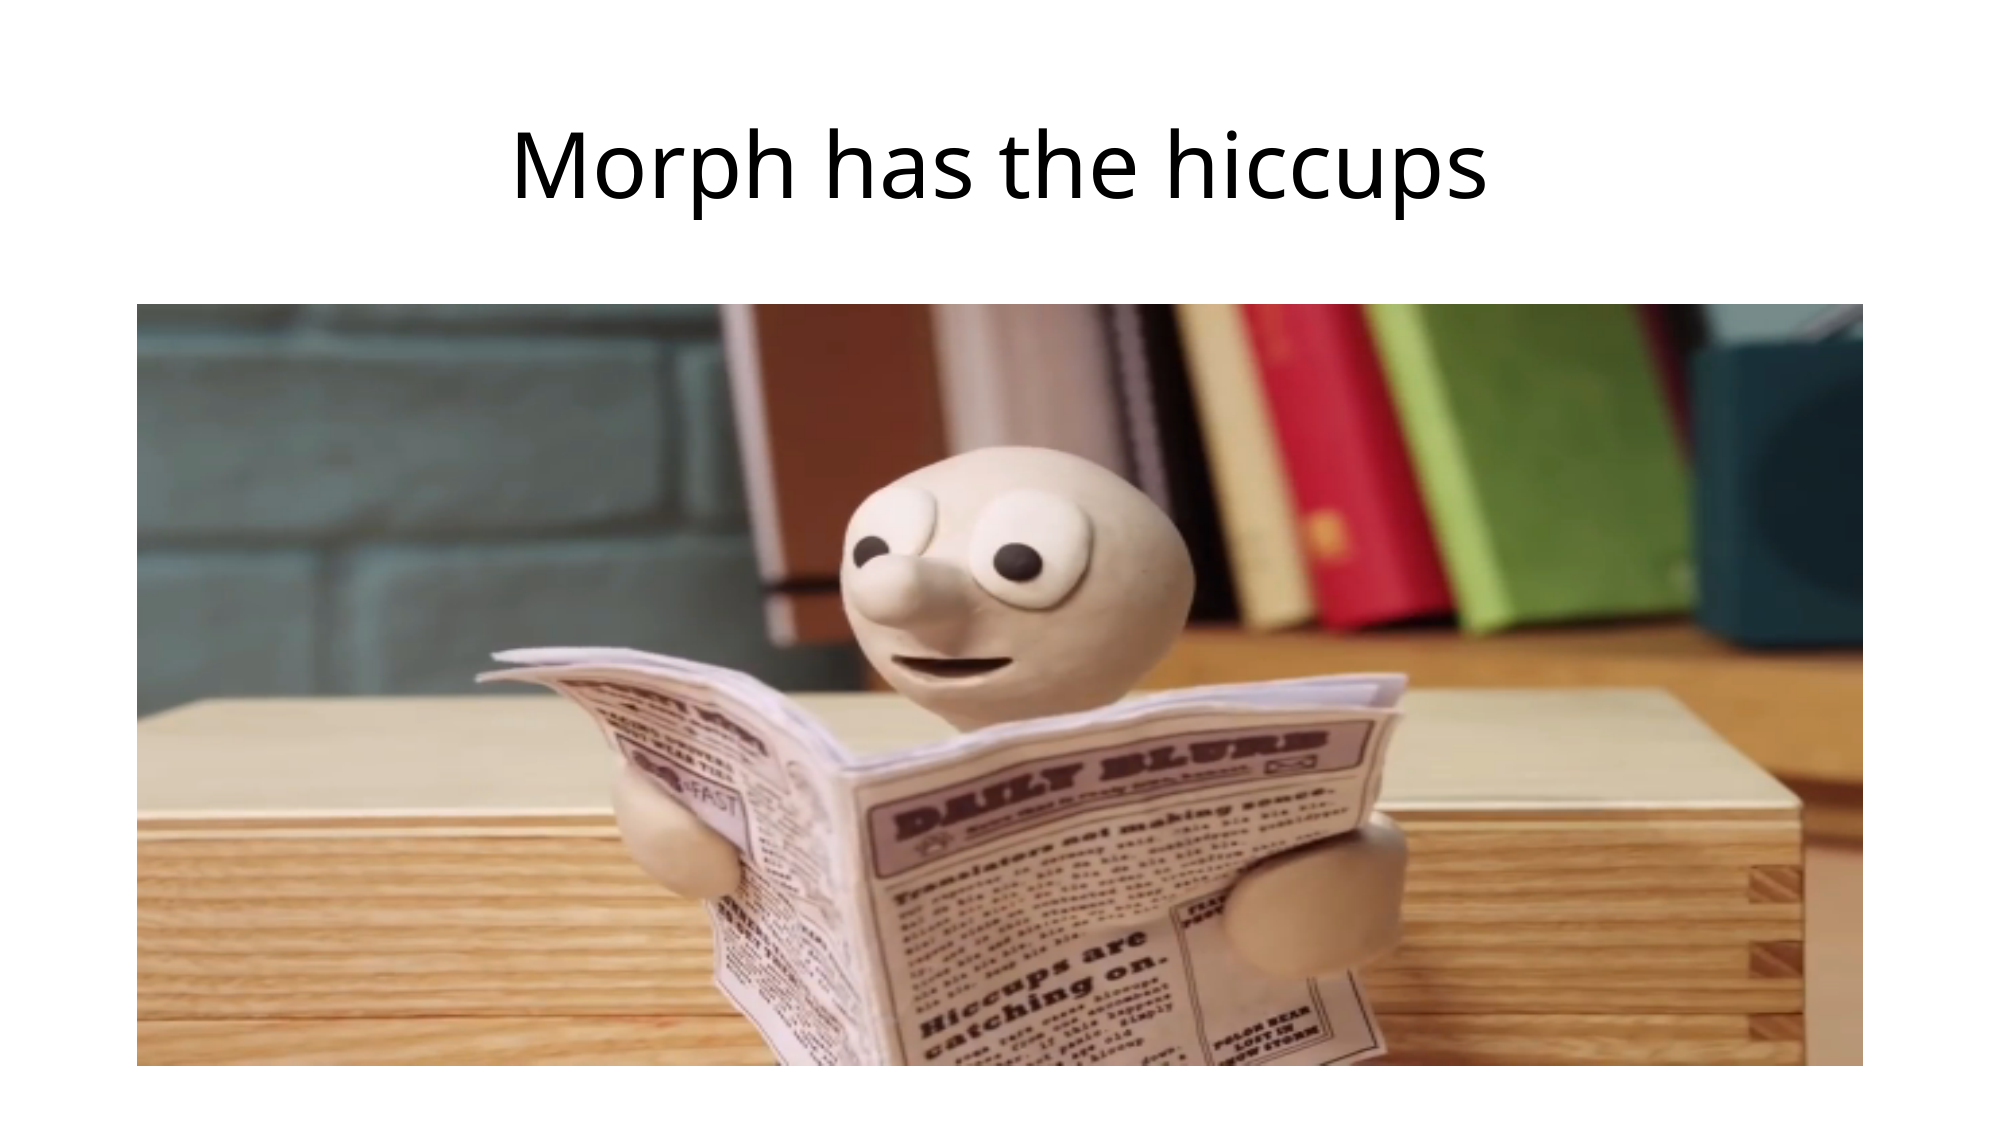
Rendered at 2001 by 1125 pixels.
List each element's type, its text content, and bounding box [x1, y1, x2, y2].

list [137, 304, 1863, 1066]
title Morph has the hiccups [137, 59, 1863, 278]
